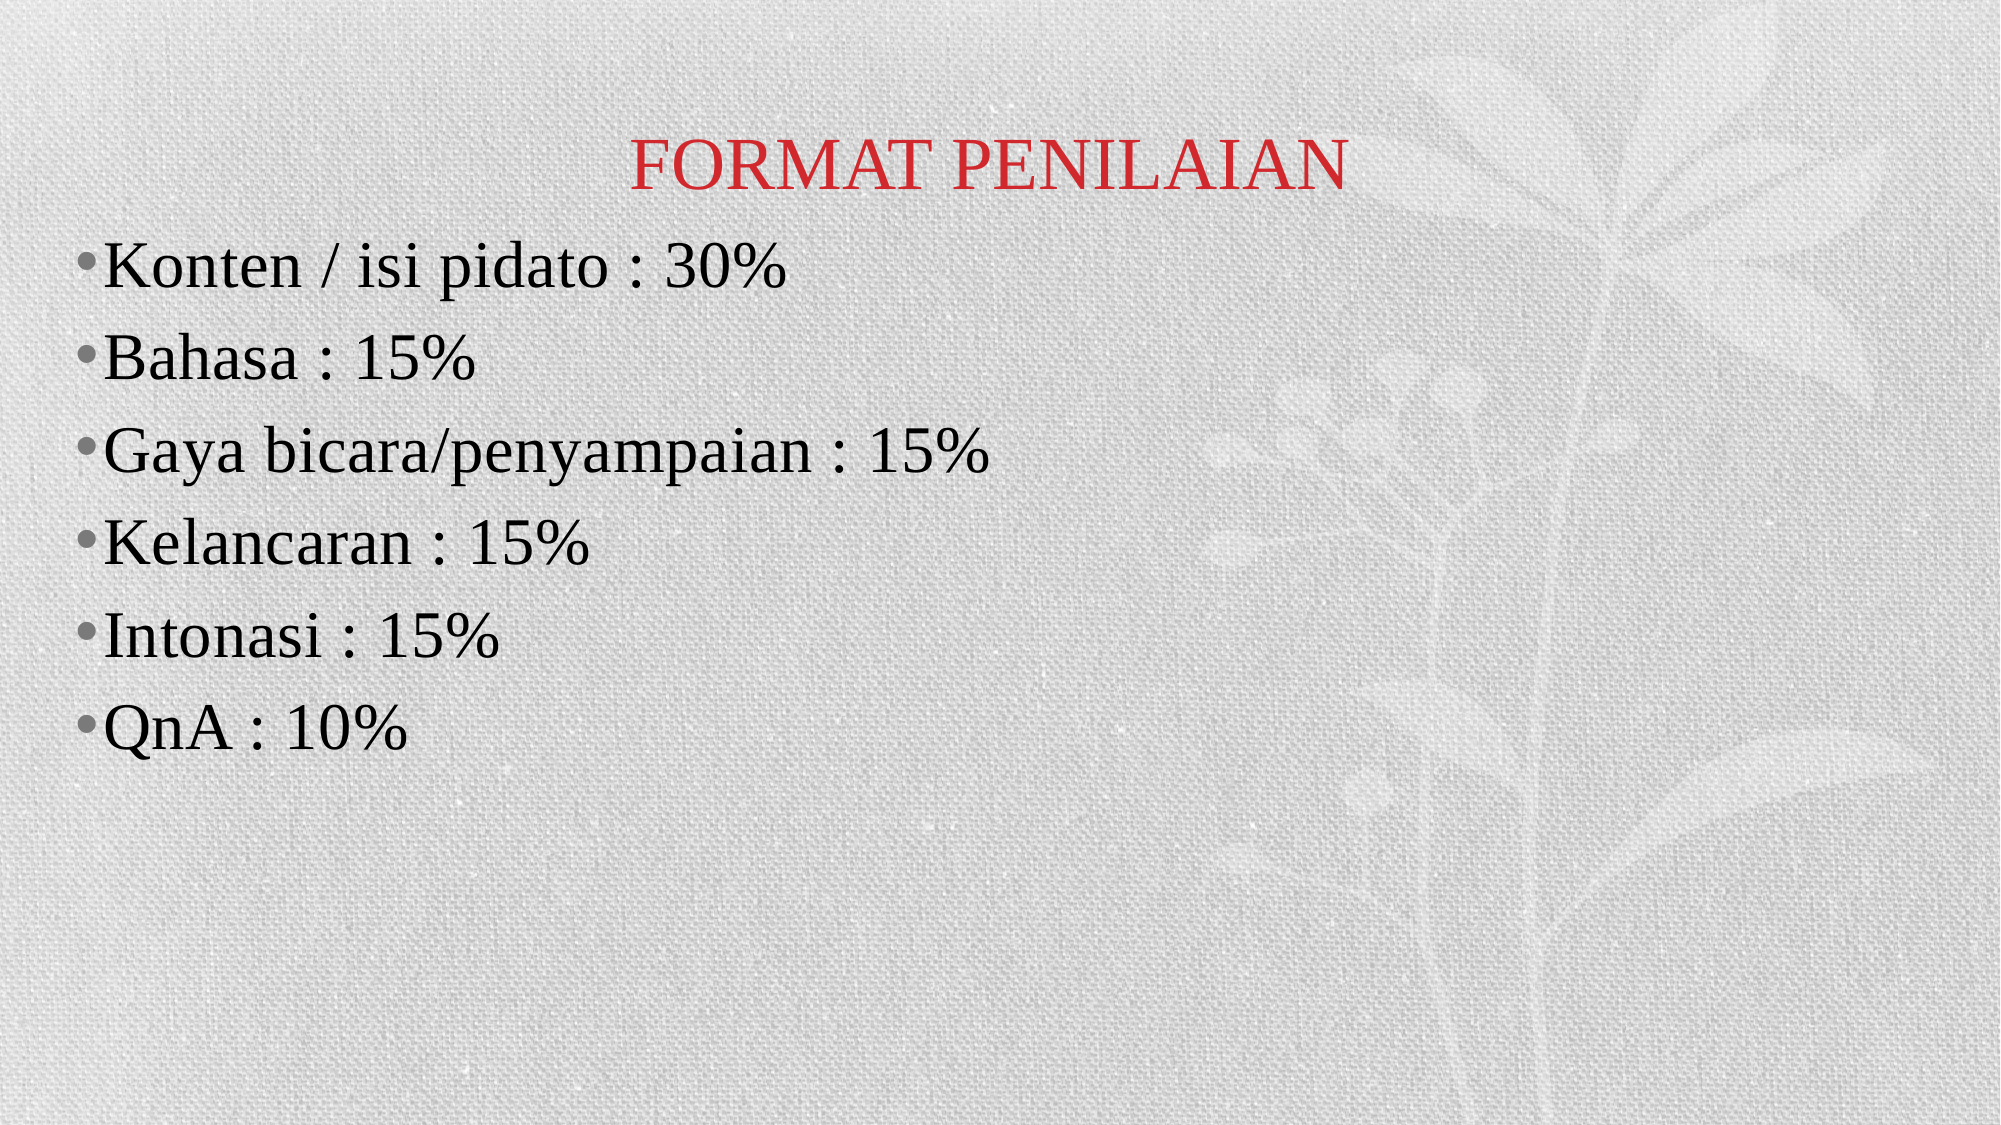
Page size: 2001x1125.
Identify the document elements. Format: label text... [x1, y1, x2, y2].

title FORMAT PENILAIAN [60, 37, 1940, 213]
list Konten / isi pidato : 30% Bahasa : 15% Gaya bicara/penyampaian : 15% Kelancaran : 15% Intonasi : 15% QnA : 10% [60, 213, 1940, 1023]
